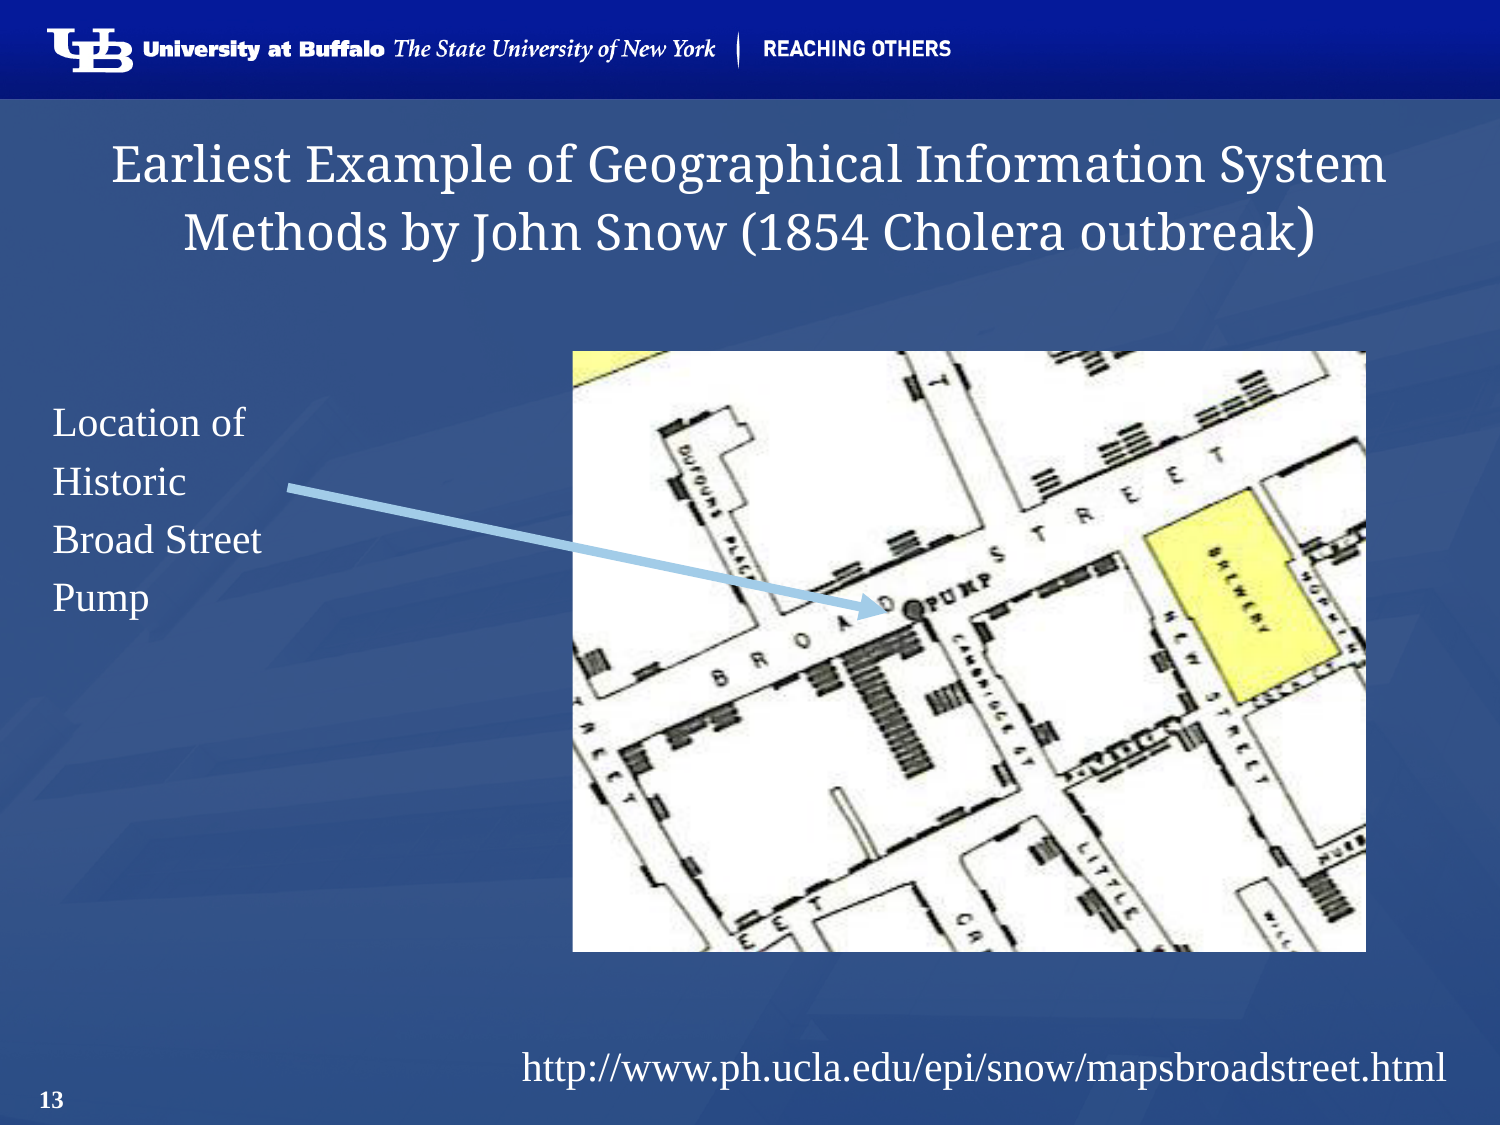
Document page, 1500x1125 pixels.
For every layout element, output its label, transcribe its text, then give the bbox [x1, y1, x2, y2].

text_box http://www.ph.ucla.edu/epi/snow/mapsbroadstreet.html [212, 1032, 1463, 1098]
list Location of Historic Broad Street Pump [37, 387, 1463, 1088]
slide_number 13 [3, 1075, 79, 1123]
picture [572, 351, 1367, 952]
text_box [287, 487, 888, 613]
picture [0, 0, 1500, 99]
title Earliest Example of Geographical Information System Methods by John Snow (1854 Cholera outbreak) [37, 125, 1463, 250]
